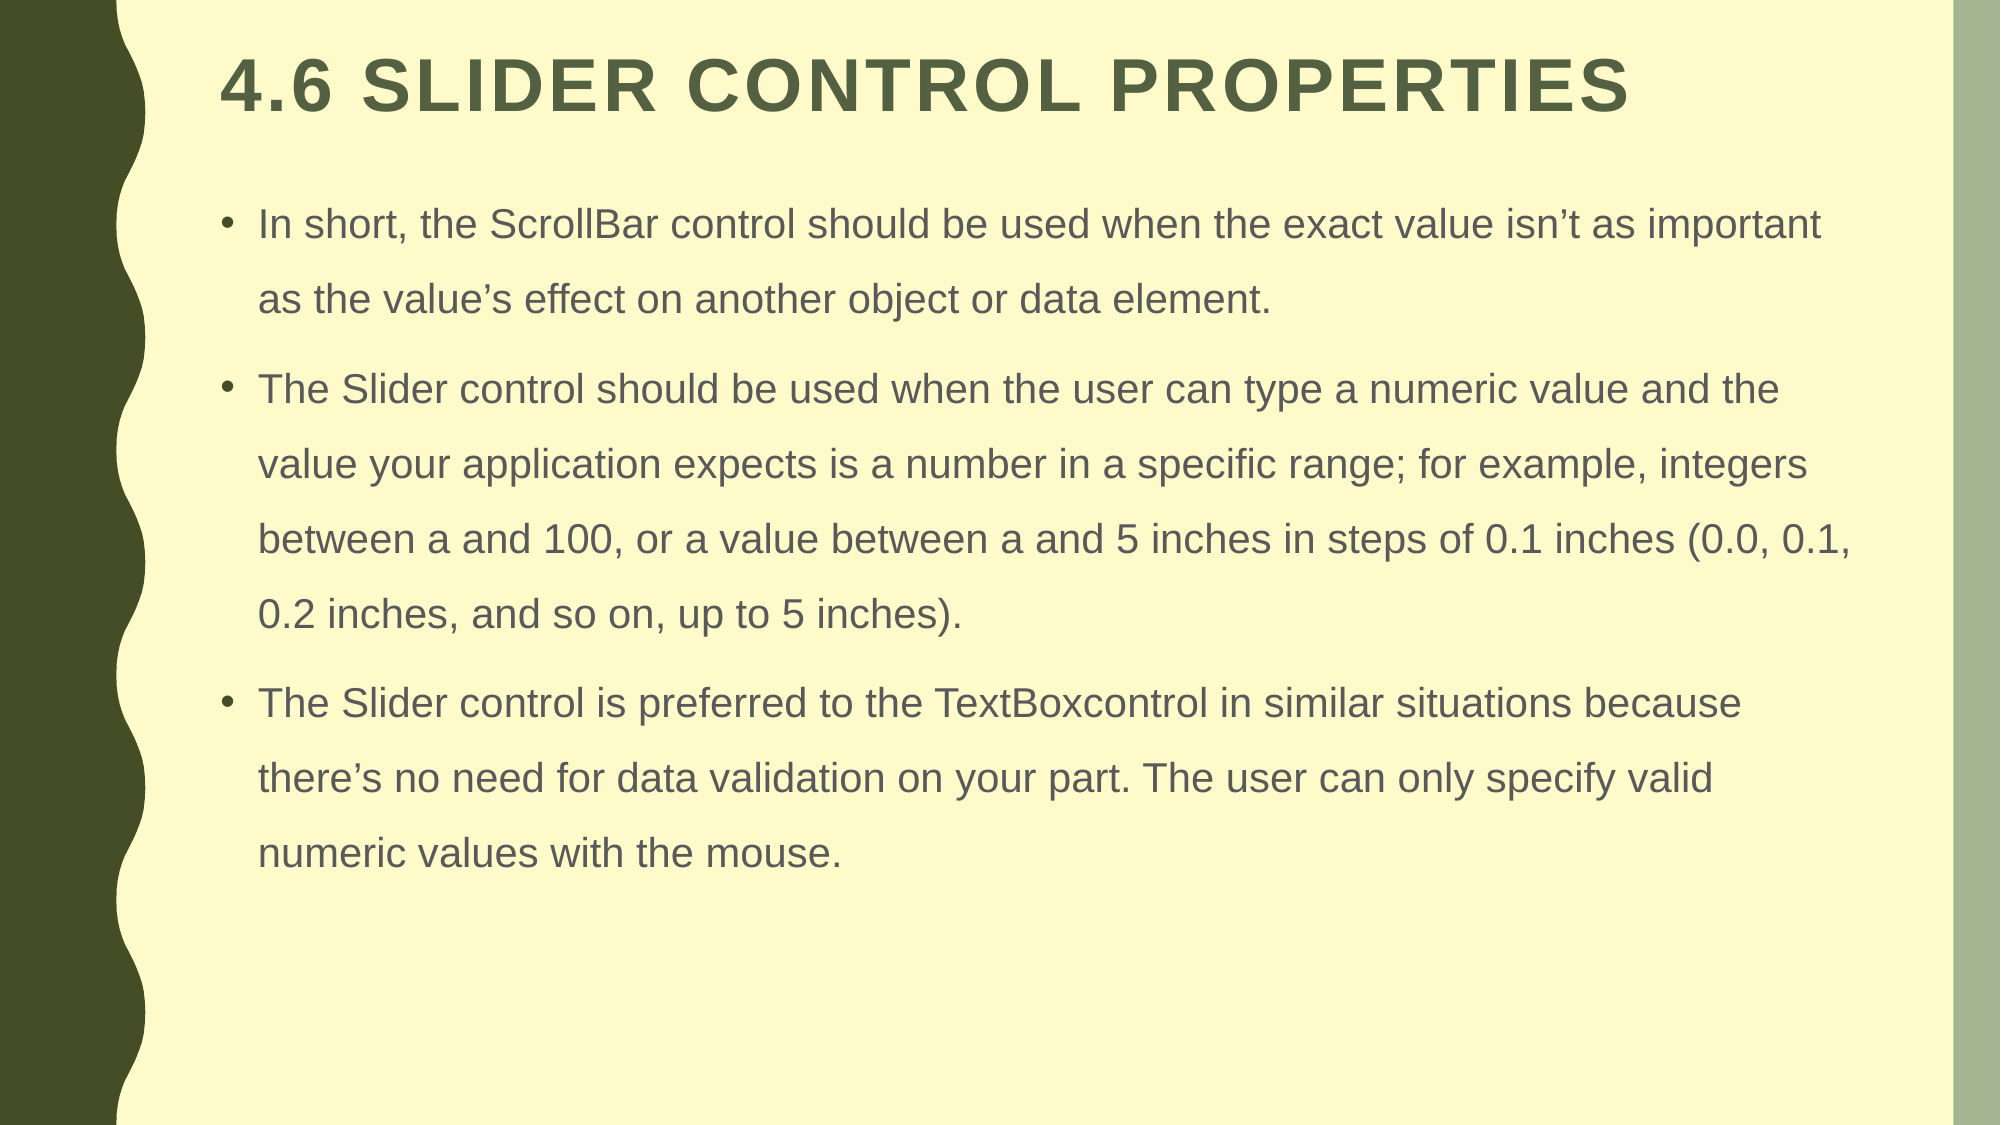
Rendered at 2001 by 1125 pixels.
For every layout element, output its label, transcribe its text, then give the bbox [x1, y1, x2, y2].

list In short, the ScrollBar control should be used when the exact value isn’t as important as the value’s effect on another object or data element. The Slider control should be used when the user can type a numeric value and the value your application expects is a number in a specific range; for example, integers between a and 100, or a value between a and 5 inches in steps of 0.1 inches (0.0, 0.1, 0.2 inches, and so on, up to 5 inches). The Slider control is preferred to the TextBoxcontrol in similar situations because there’s no need for data validation on your part. The user can only specify valid numeric values with the mouse. [205, 164, 1875, 969]
title 4.6 Slider control properties [205, 39, 1875, 164]
